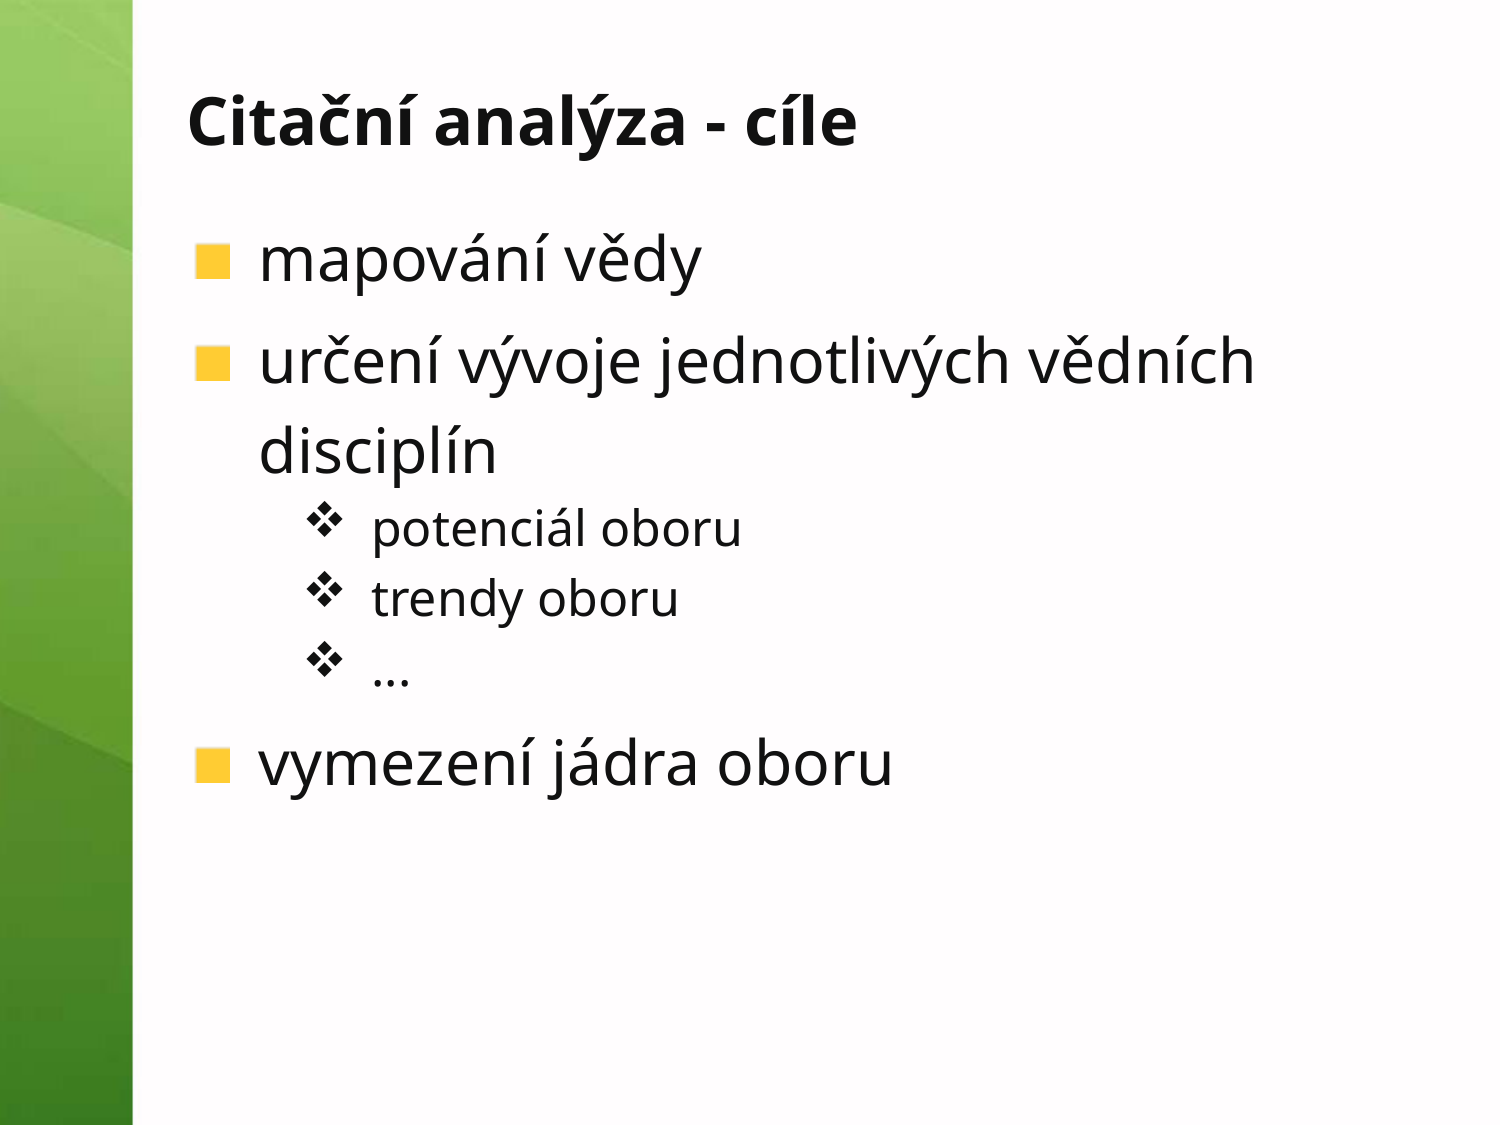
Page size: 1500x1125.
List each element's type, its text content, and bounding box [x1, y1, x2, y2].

list mapování vědy určení vývoje jednotlivých vědních disciplín potenciál oboru trendy oboru ... vymezení jádra oboru [171, 196, 1447, 1094]
picture [0, 0, 1500, 1125]
title Citační analýza - cíle [171, 77, 1447, 161]
